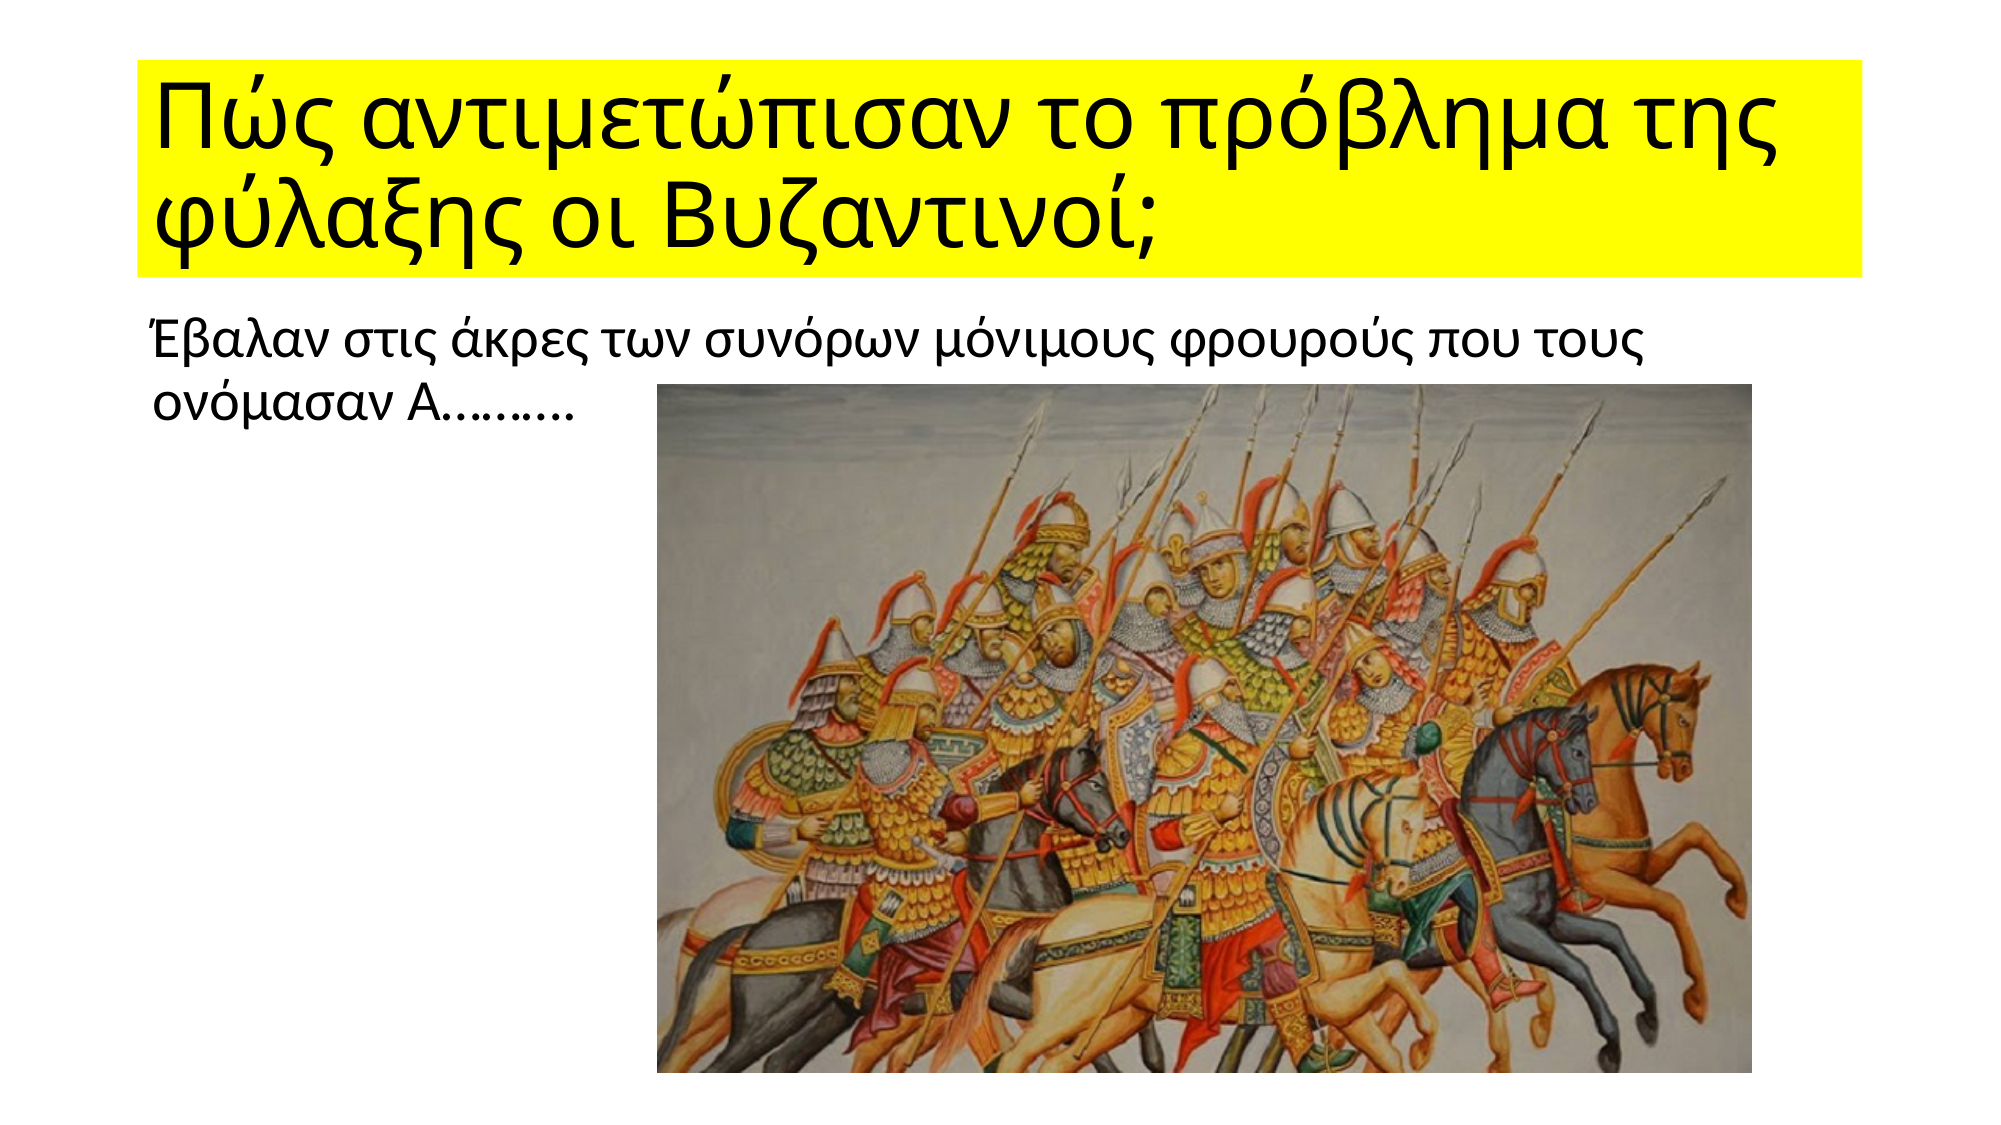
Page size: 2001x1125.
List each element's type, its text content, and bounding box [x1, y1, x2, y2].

picture [657, 384, 1752, 1073]
list Έβαλαν στις άκρες των συνόρων μόνιμους φρουρούς που τους ονόμασαν Α………. [137, 299, 1863, 1014]
title Πώς αντιμετώπισαν το πρόβλημα της φύλαξης οι Βυζαντινοί; [137, 59, 1863, 278]
